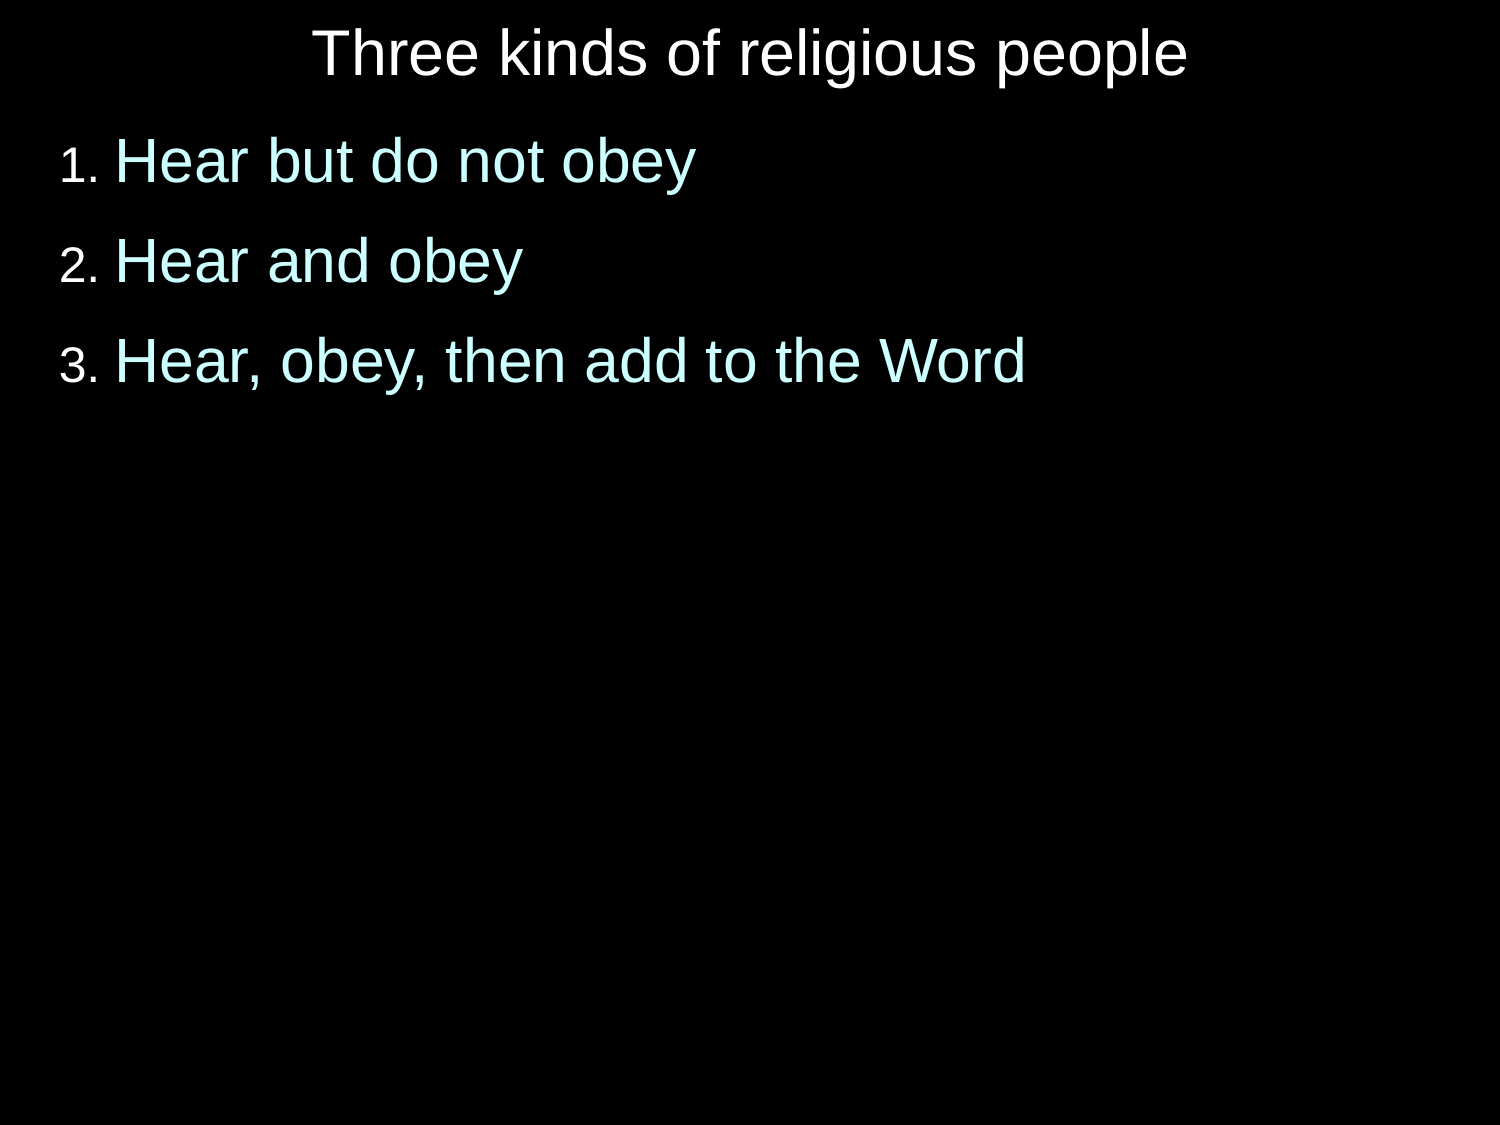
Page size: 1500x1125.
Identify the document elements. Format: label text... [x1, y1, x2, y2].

list 1. Hear but do not obey 2. Hear and obey 3. Hear, obey, then add to the Word [43, 112, 1457, 1063]
title Three kinds of religious people [43, 0, 1457, 100]
